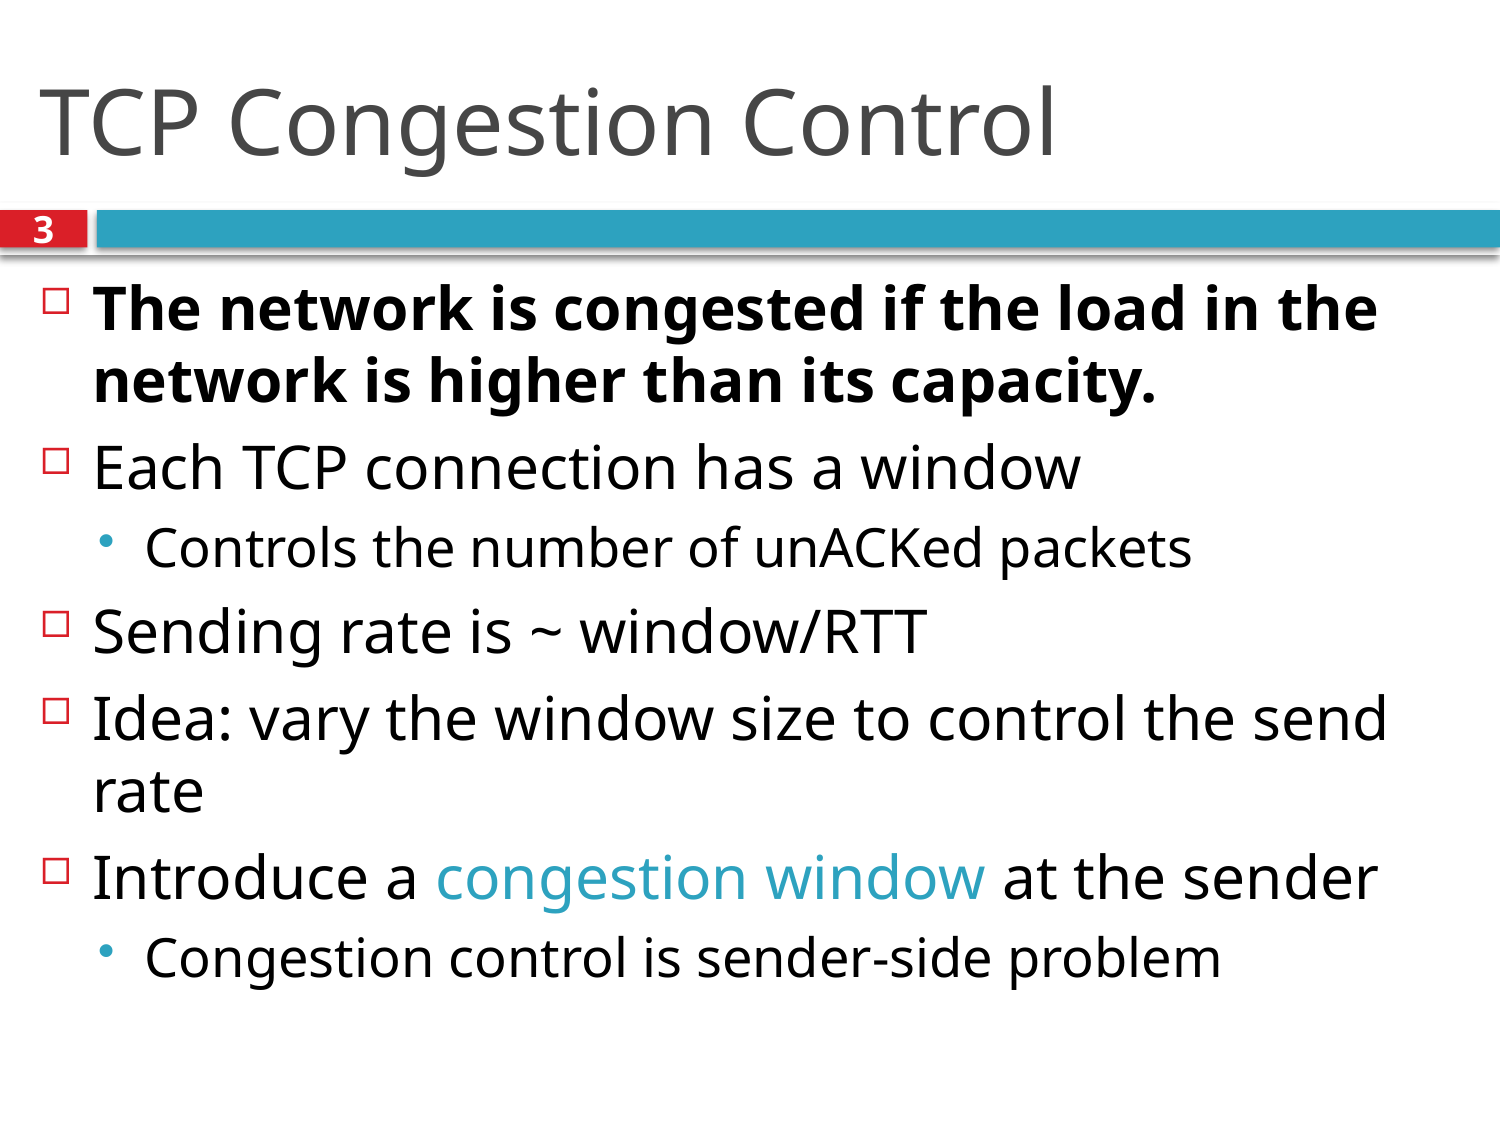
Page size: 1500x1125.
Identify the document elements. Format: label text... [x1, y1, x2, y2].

slide_number 3 [0, 206, 88, 257]
list The network is congested if the load in the network is higher than its capacity. Each TCP connection has a window Controls the number of unACKed packets Sending rate is ~ window/RTT Idea: vary the window size to control the send rate Introduce a congestion window at the sender Congestion control is sender-side problem [24, 262, 1475, 1100]
title TCP Congestion Control [24, 37, 1475, 200]
